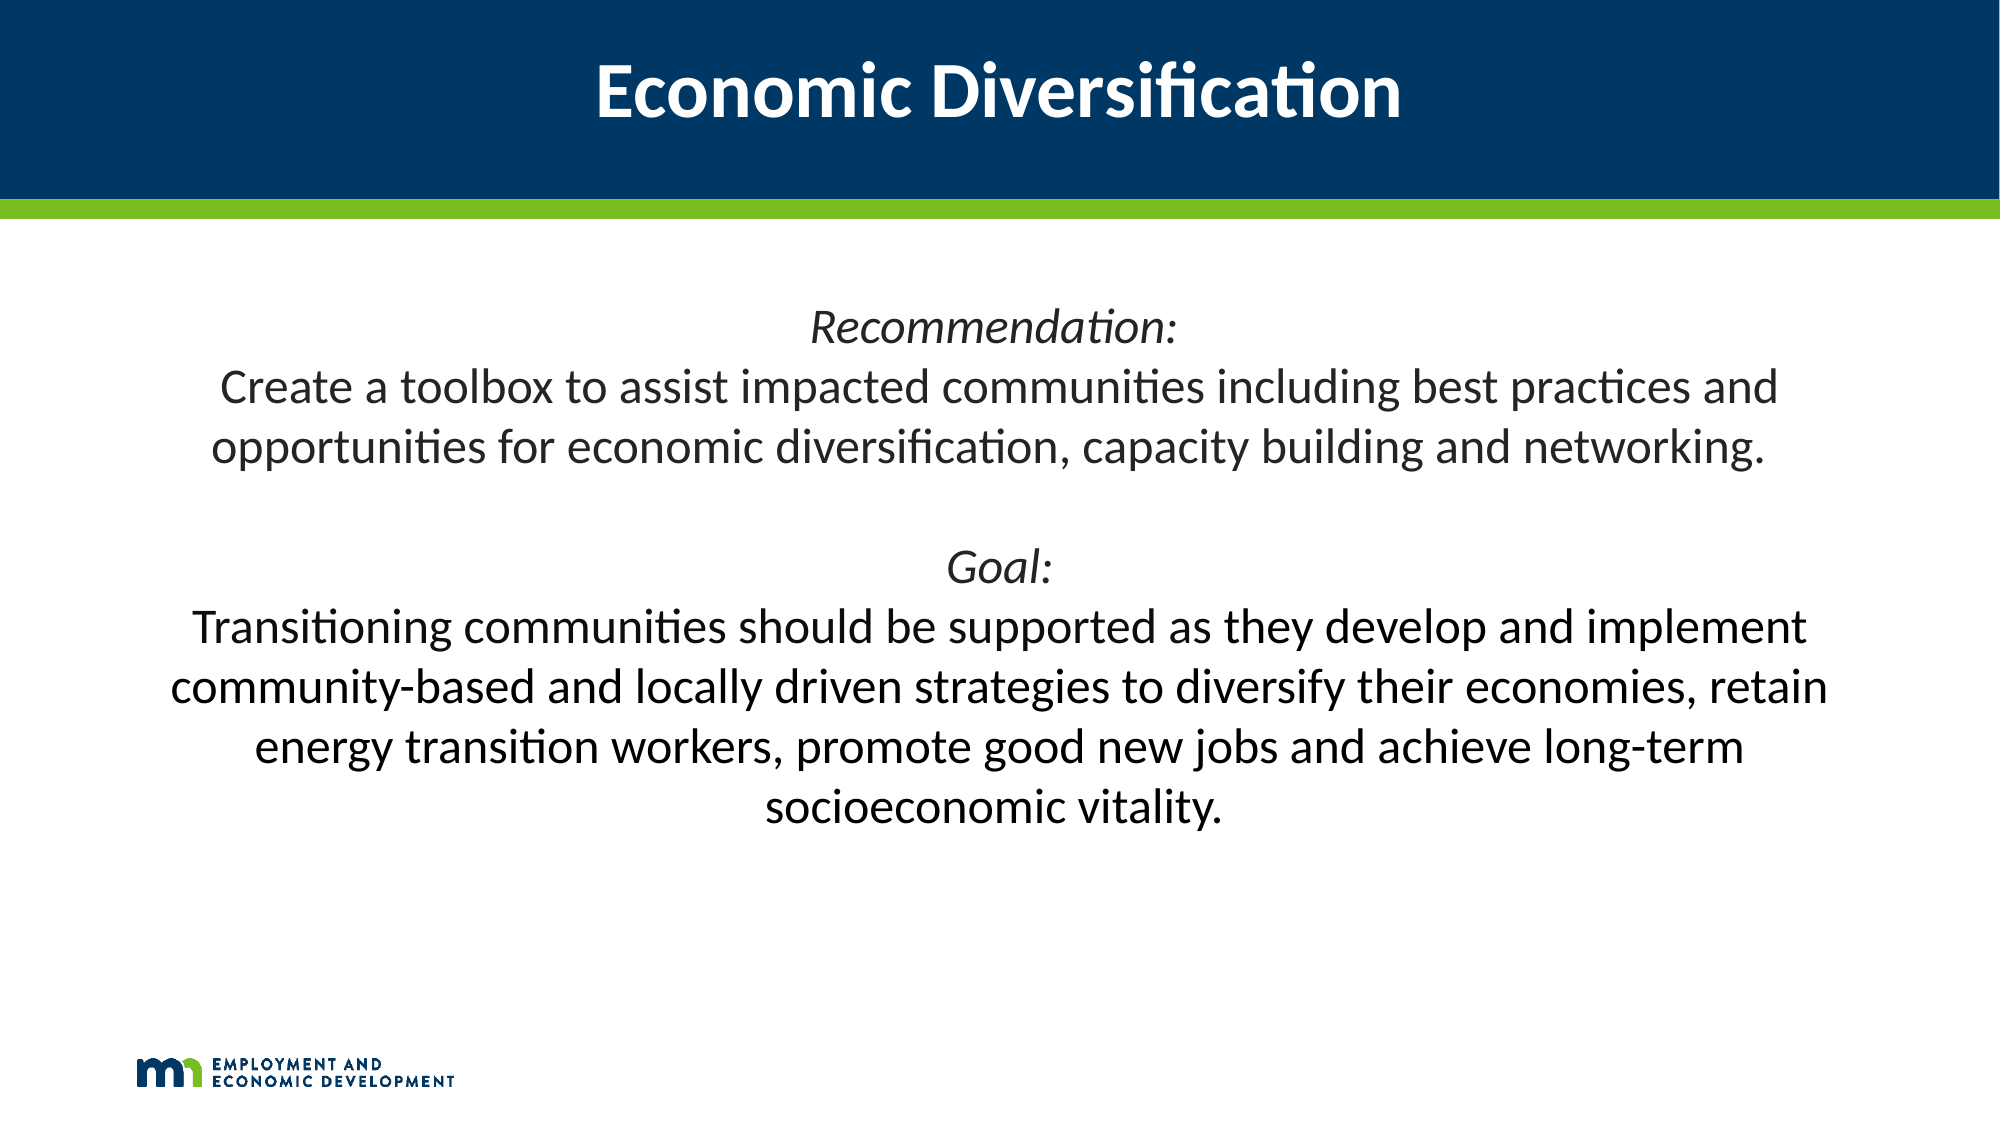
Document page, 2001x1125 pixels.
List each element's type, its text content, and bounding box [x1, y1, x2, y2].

list Recommendation: Create a toolbox to assist impacted communities including best practices and opportunities for economic diversification, capacity building and networking. Goal: Transitioning communities should be supported as they develop and implement community-based and locally driven strategies to diversify their economies, retain energy transition workers, promote good new jobs and achieve long-term socioeconomic vitality. [137, 286, 1863, 1038]
title Economic Diversification [137, 40, 1863, 240]
picture [137, 1058, 454, 1087]
